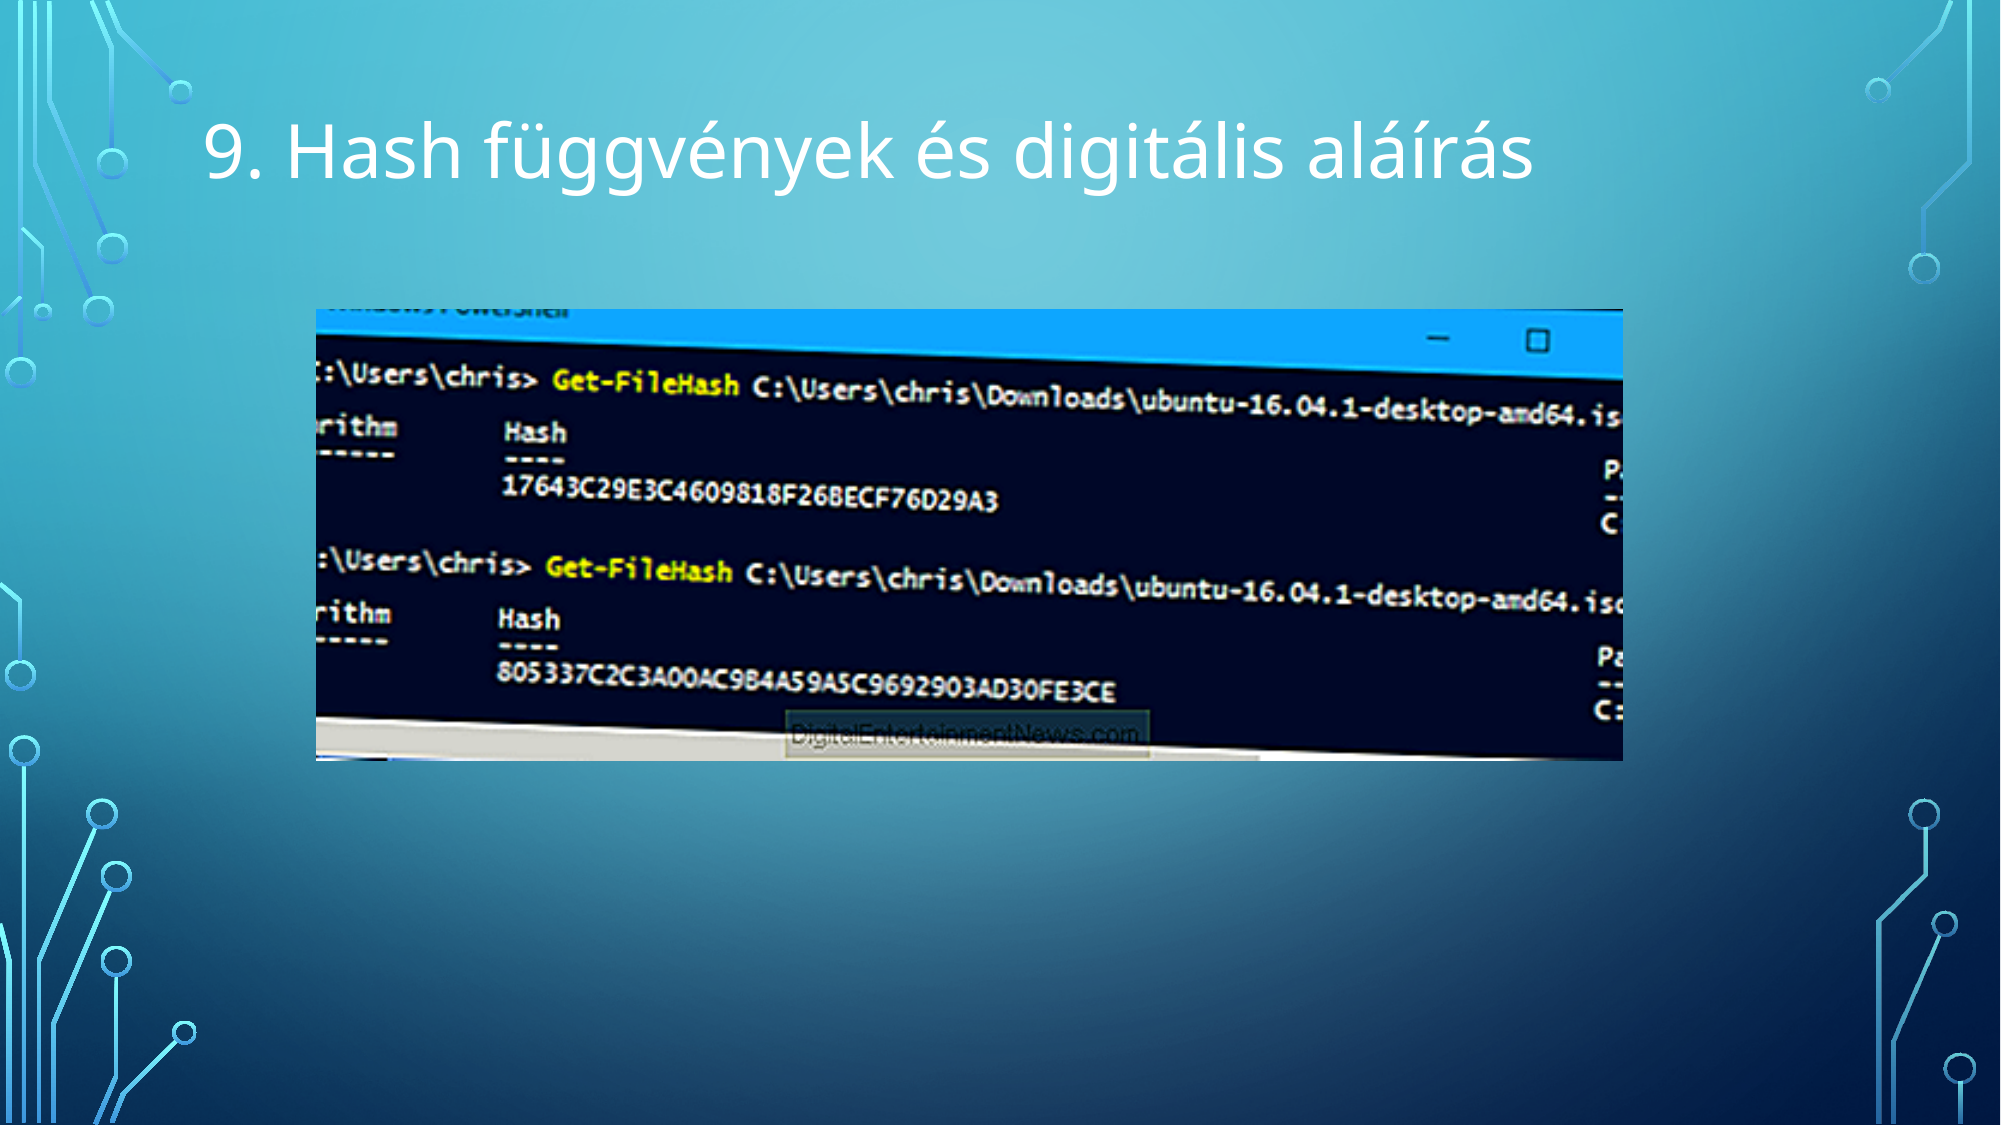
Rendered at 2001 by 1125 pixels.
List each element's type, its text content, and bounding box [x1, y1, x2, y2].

picture [316, 309, 1623, 372]
picture [441, 309, 449, 315]
picture [316, 334, 1623, 761]
picture [527, 309, 533, 317]
list 9. Hash függvények és digitális aláírás [187, 78, 1813, 950]
picture [505, 309, 512, 317]
